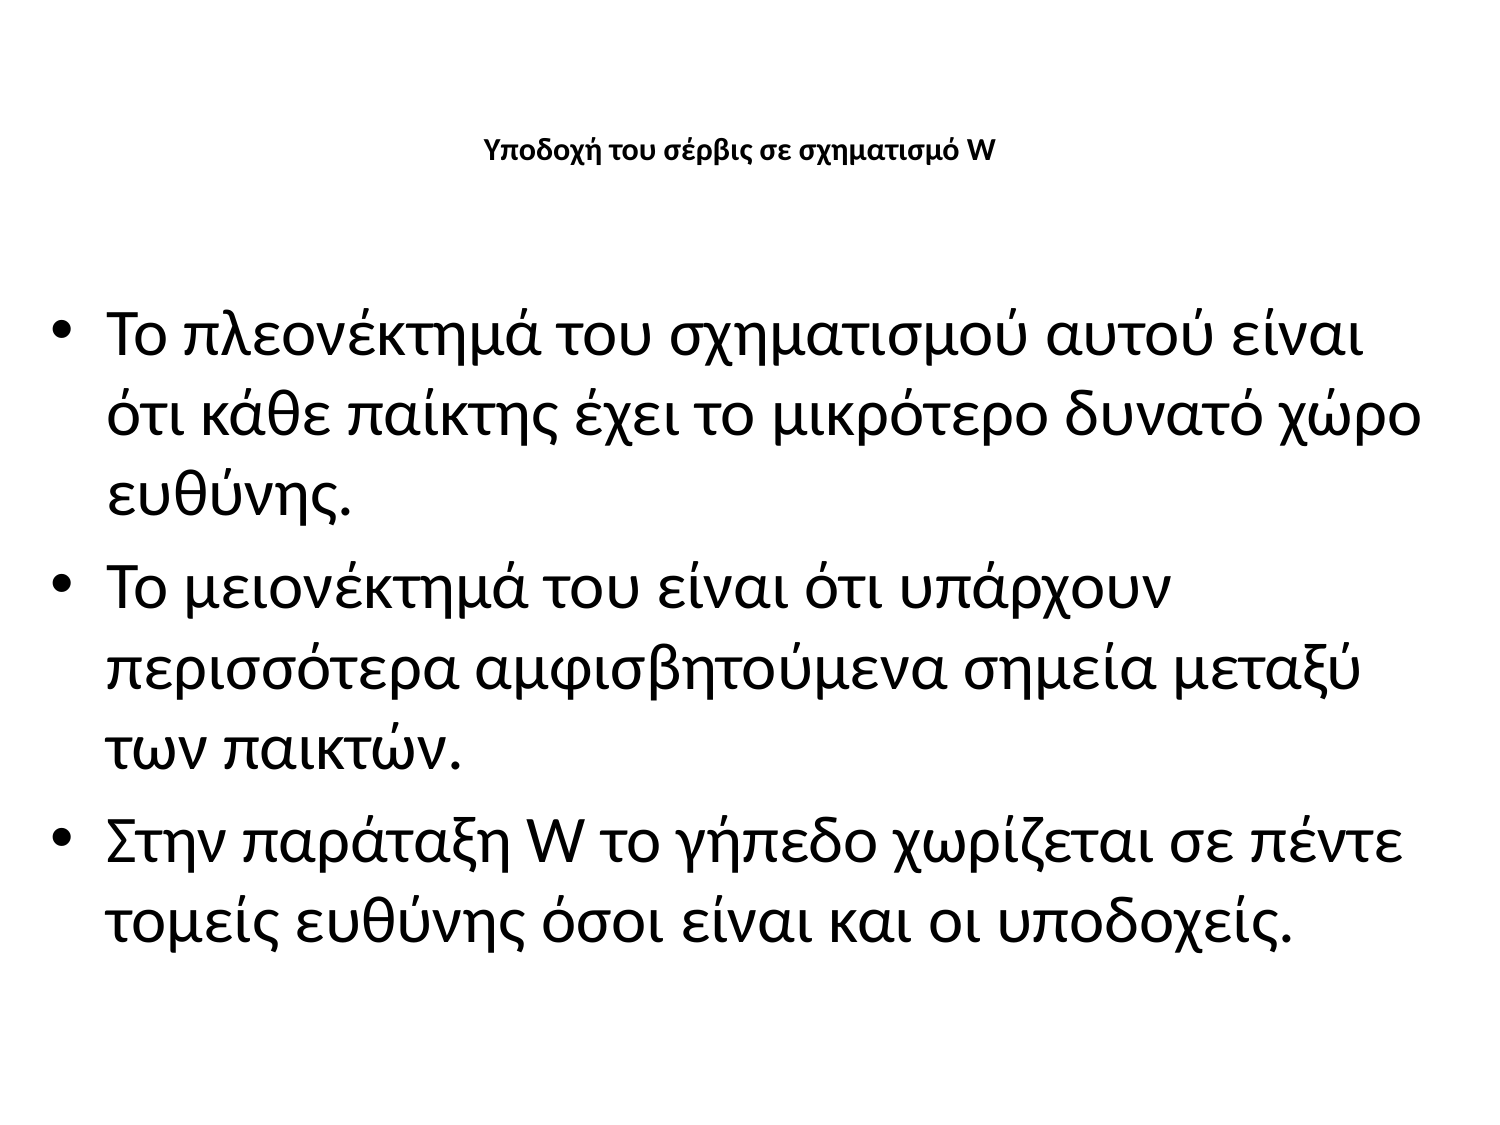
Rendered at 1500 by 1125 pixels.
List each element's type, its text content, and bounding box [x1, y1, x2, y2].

title Υποδοχή του σέρβις σε σχηματισμό W [35, 82, 1454, 213]
list Το πλεονέκτημά του σχηματισμού αυτού είναι ότι κάθε παίκτης έχει το μικρότερο δυνατό χώρο ευθύνης. Το μειονέκτημά του είναι ότι υπάρχουν περισσότερα αμφισβητούμενα σημεία μεταξύ των παικτών. Στην παράταξη W το γήπεδο χωρίζεται σε πέντε τομείς ευθύνης όσοι είναι και οι υποδοχείς. [35, 281, 1465, 1102]
